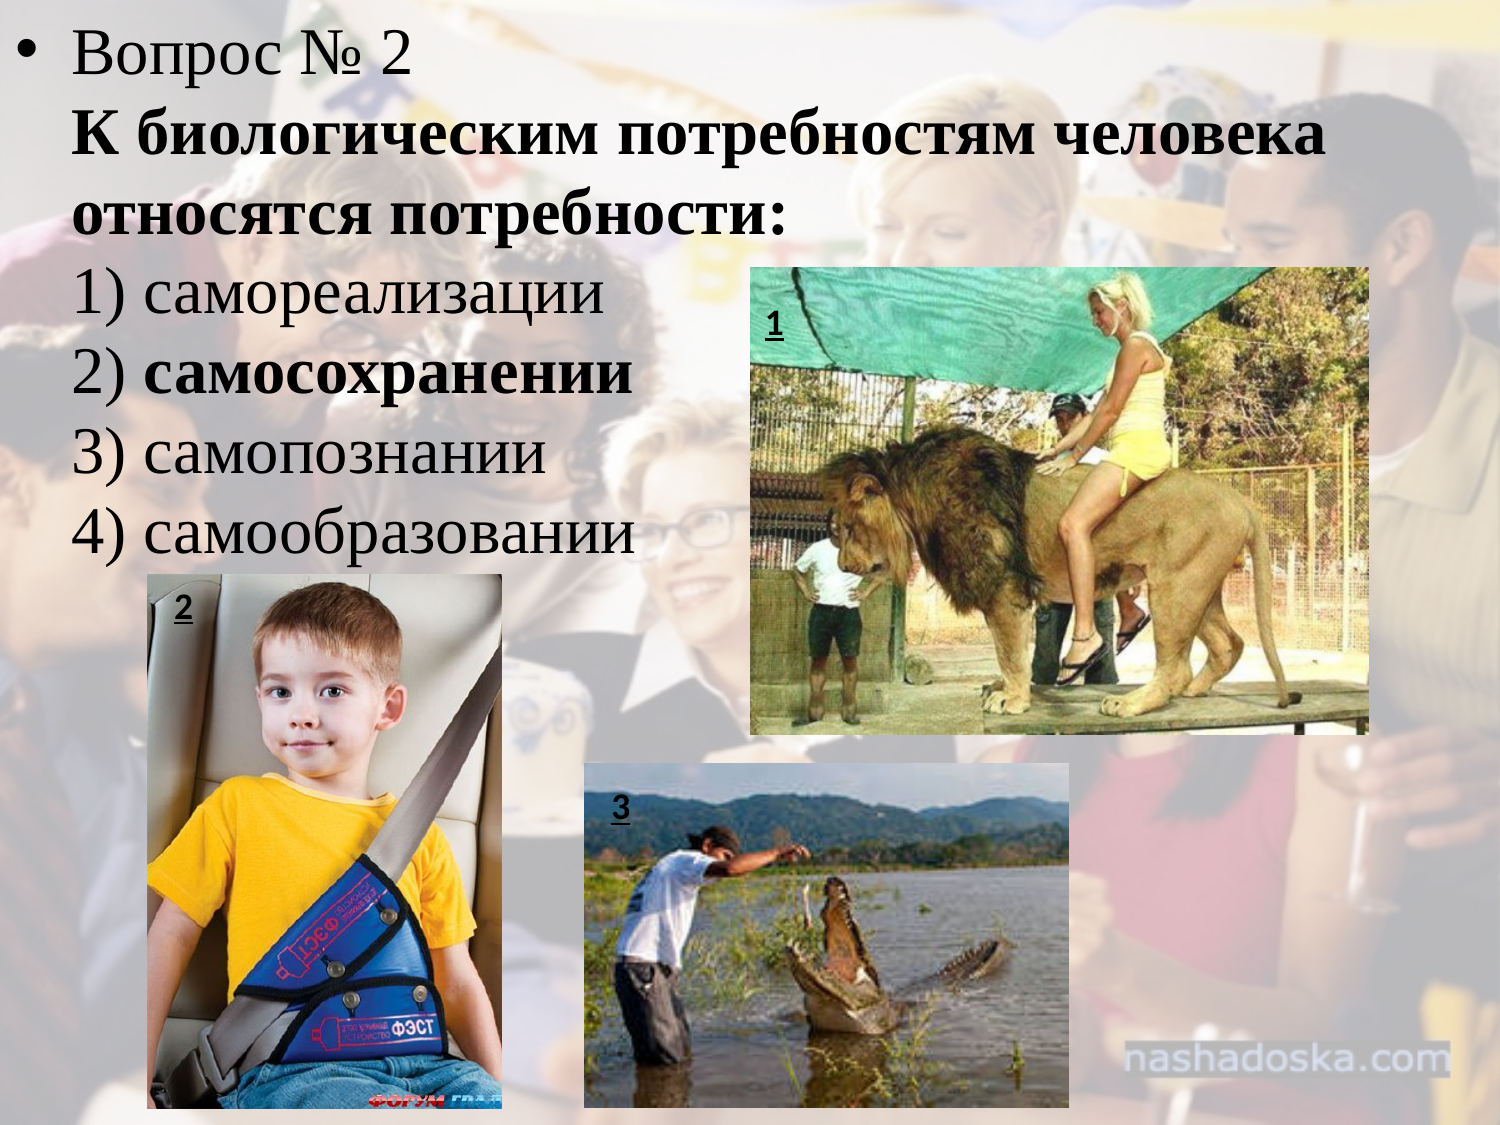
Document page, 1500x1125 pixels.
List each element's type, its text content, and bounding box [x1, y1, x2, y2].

picture [749, 266, 1369, 736]
picture [147, 573, 503, 1109]
picture [584, 762, 1070, 1108]
list Вопрос № 2 К биологическим потребностям человека относятся потребности: 1) самореализации 2) самосохранении 3) самопознании 4) самообразовании [0, 0, 1500, 1125]
